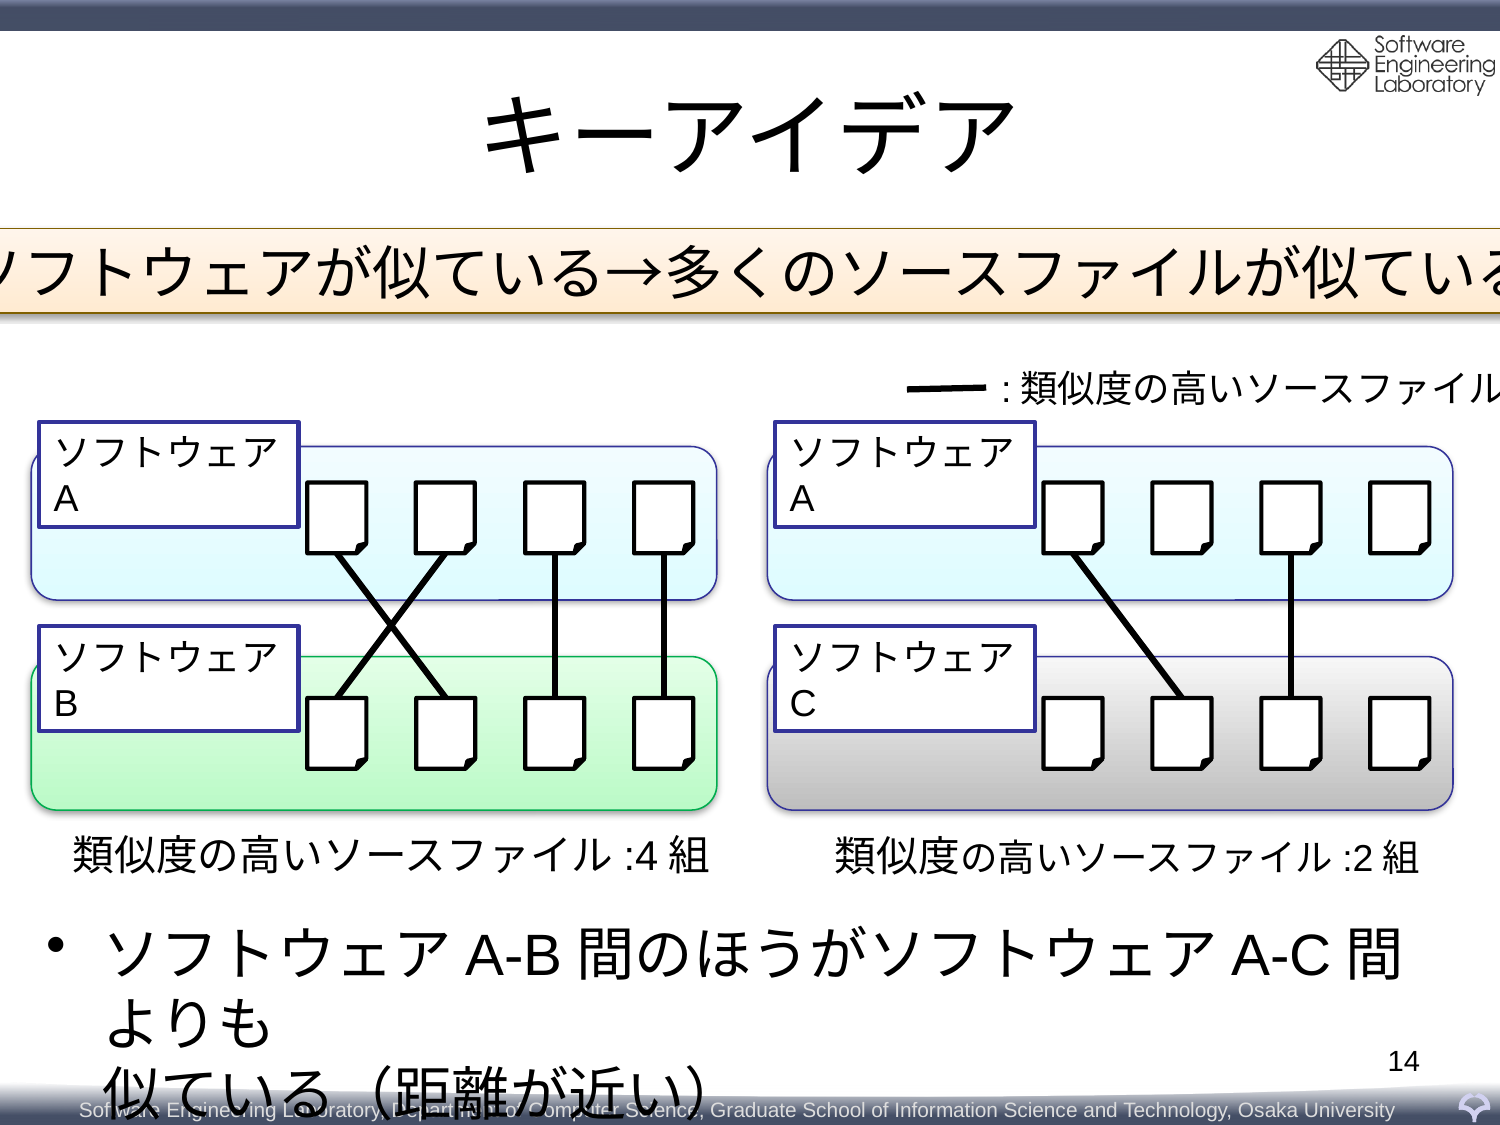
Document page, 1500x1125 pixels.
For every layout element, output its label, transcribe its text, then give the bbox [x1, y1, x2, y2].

slide_number 14 [1246, 1034, 1436, 1083]
title キーアイデア [74, 44, 1424, 221]
text_box [413, 480, 477, 556]
text_box [766, 445, 1454, 601]
text_box [1150, 480, 1214, 556]
text_box [1259, 480, 1323, 556]
text_box ソフトウェアC [773, 624, 1037, 733]
text_box ソフトウェアA [37, 420, 301, 529]
text_box :類似度の高いソースファイル [986, 357, 1500, 418]
text_box [1041, 480, 1105, 556]
text_box [30, 445, 718, 601]
picture [0, 1082, 1500, 1125]
text_box [305, 480, 369, 556]
text_box [632, 695, 696, 771]
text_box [336, 553, 446, 699]
text_box [523, 480, 587, 556]
text_box [414, 695, 478, 771]
text_box [30, 655, 718, 811]
text_box 類似度の高いソースファイル:4組 [57, 821, 725, 886]
list ソフトウェアA-B間のほうがソフトウェアA-C間よりも 似ている（距離が近い） [30, 909, 1470, 1045]
text_box [1041, 695, 1105, 771]
picture [0, 0, 1500, 31]
text_box ソフトウェアが似ている→多くのソースファイルが似ている [0, 228, 1500, 314]
text_box [632, 480, 696, 556]
text_box [305, 695, 369, 771]
text_box 類似度の高いソースファイル:2組 [820, 822, 1435, 887]
text_box [523, 695, 587, 771]
text_box [1368, 695, 1432, 771]
text_box [1259, 695, 1323, 771]
text_box [1368, 480, 1432, 556]
picture [1316, 35, 1495, 96]
text_box [766, 655, 1454, 811]
text_box ソフトウェアB [37, 624, 301, 733]
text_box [1072, 553, 1183, 699]
text_box [1150, 695, 1214, 771]
text_box ソフトウェアA [773, 420, 1037, 529]
